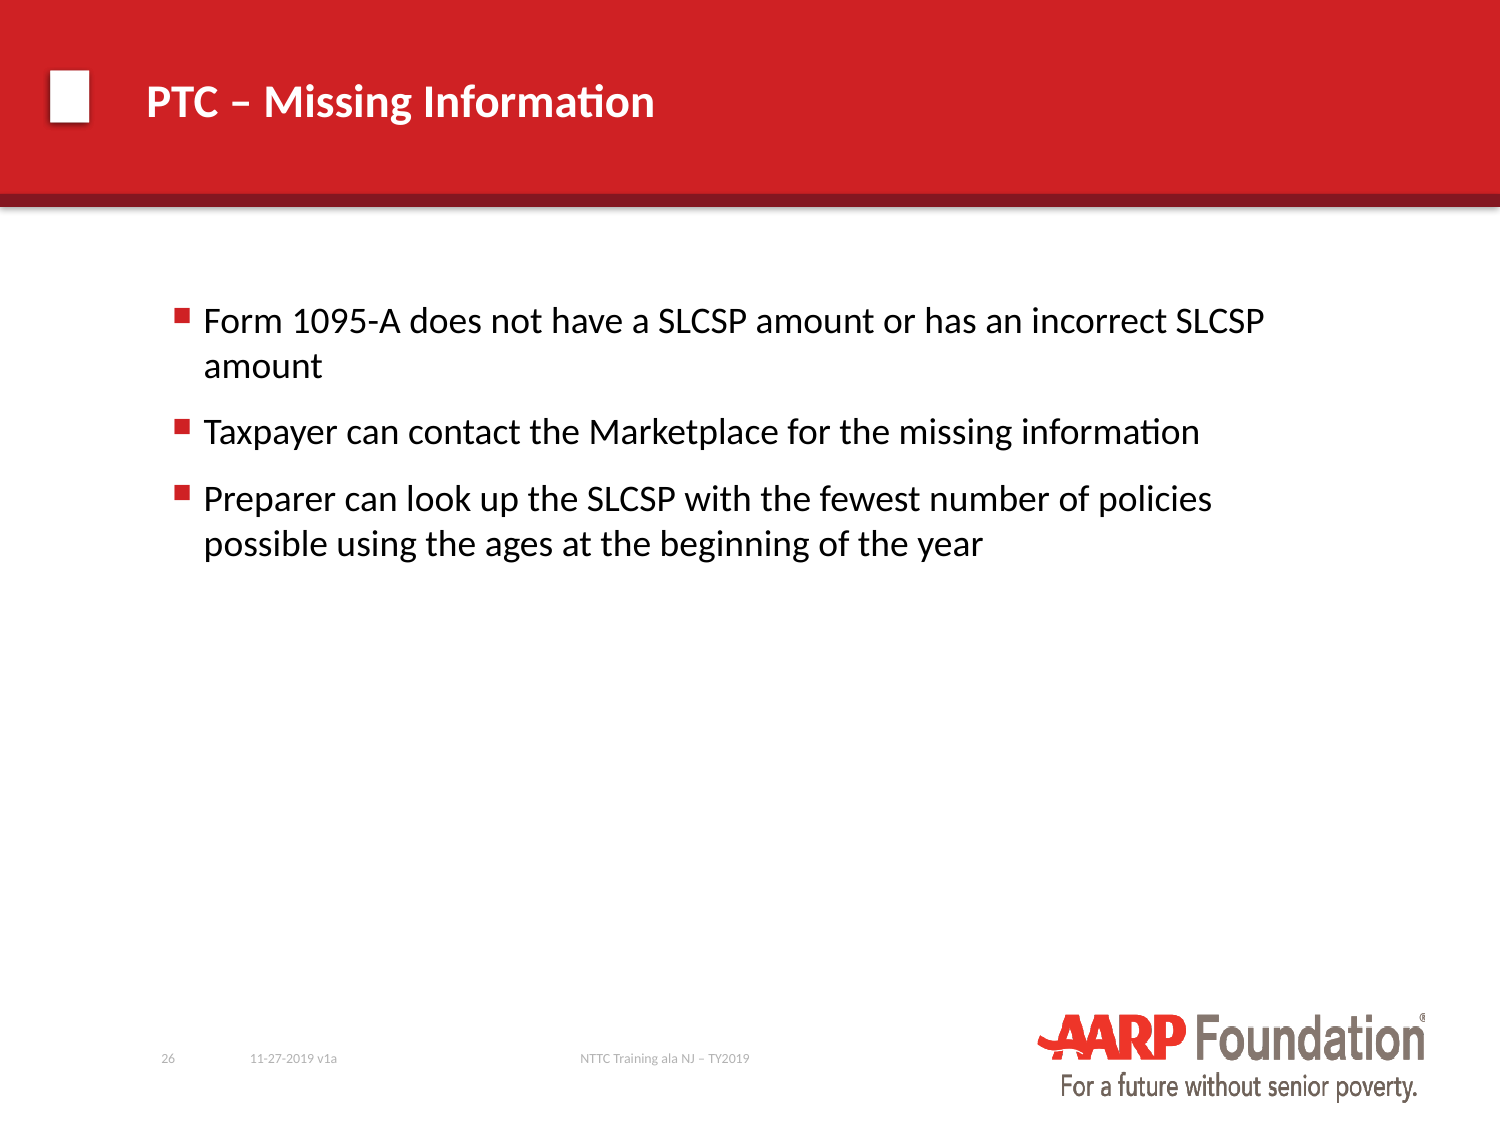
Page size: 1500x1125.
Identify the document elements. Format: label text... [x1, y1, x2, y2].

title PTC – Missing Information [131, 4, 1331, 193]
list Form 1095-A does not have a SLCSP amount or has an incorrect SLCSP amount Taxpayer can contact the Marketplace for the missing information Preparer can look up the SLCSP with the fewest number of policies possible using the ages at the beginning of the year [157, 288, 1358, 949]
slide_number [234, 1027, 399, 1088]
slide_number 26 [75, 1027, 191, 1088]
footer NTTC Training ala NJ – TY2019 [427, 1027, 903, 1088]
